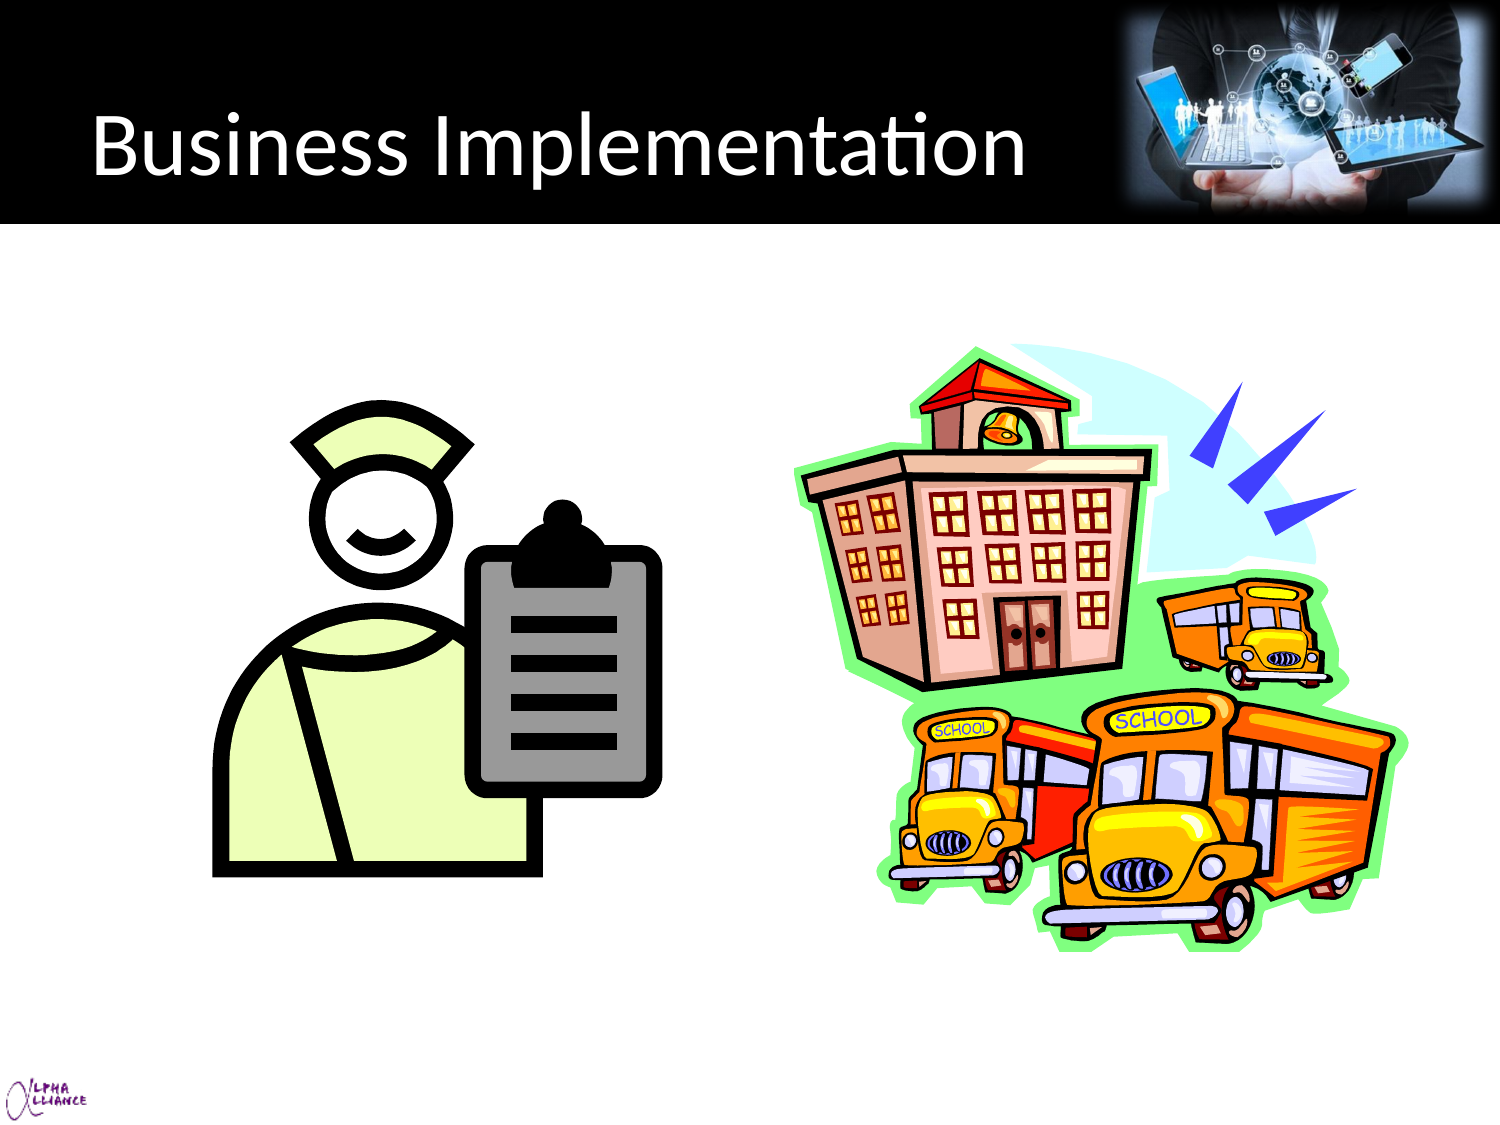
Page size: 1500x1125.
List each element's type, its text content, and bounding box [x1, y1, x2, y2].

picture [793, 324, 1420, 952]
picture [1121, 10, 1490, 208]
title Business Implementation [75, 45, 1425, 233]
picture [5, 1069, 87, 1123]
picture [212, 399, 663, 878]
